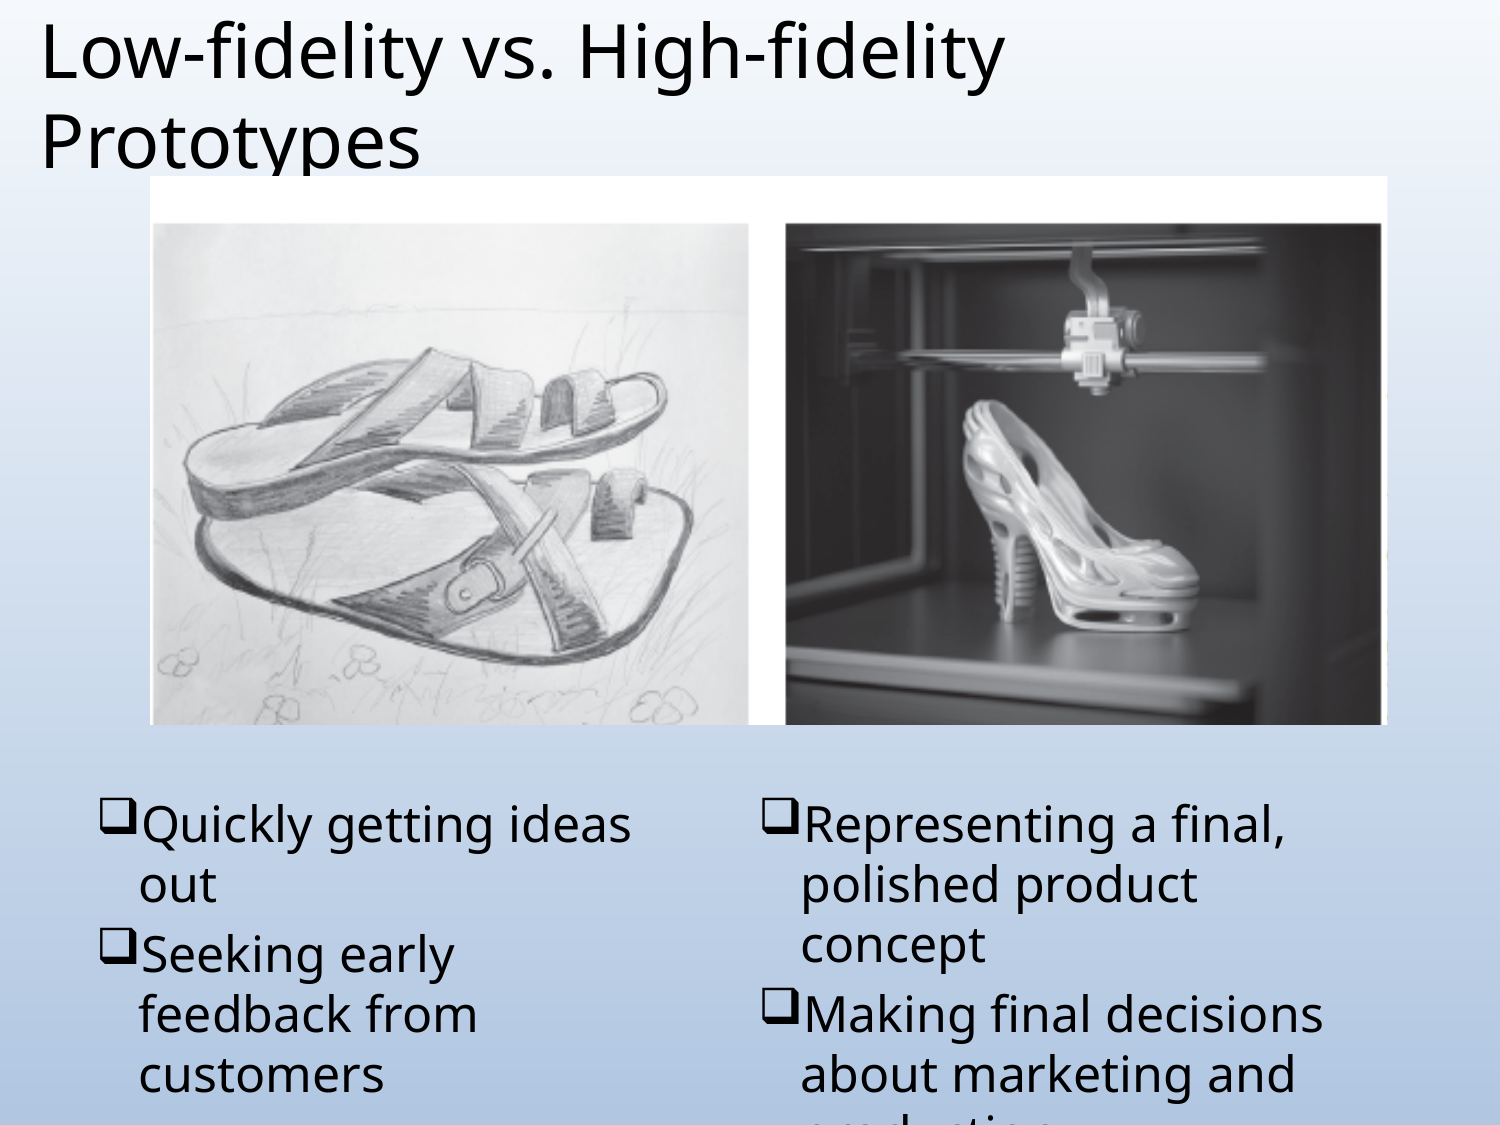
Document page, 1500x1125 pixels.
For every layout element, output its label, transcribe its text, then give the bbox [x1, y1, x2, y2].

text_box Representing a final, polished product concept Making final decisions about marketing and production [743, 785, 1350, 1000]
title Low-fidelity vs. High-fidelity Prototypes [24, 0, 1375, 188]
picture [149, 175, 1388, 726]
list Quickly getting ideas out Seeking early feedback from customers [81, 785, 688, 1000]
